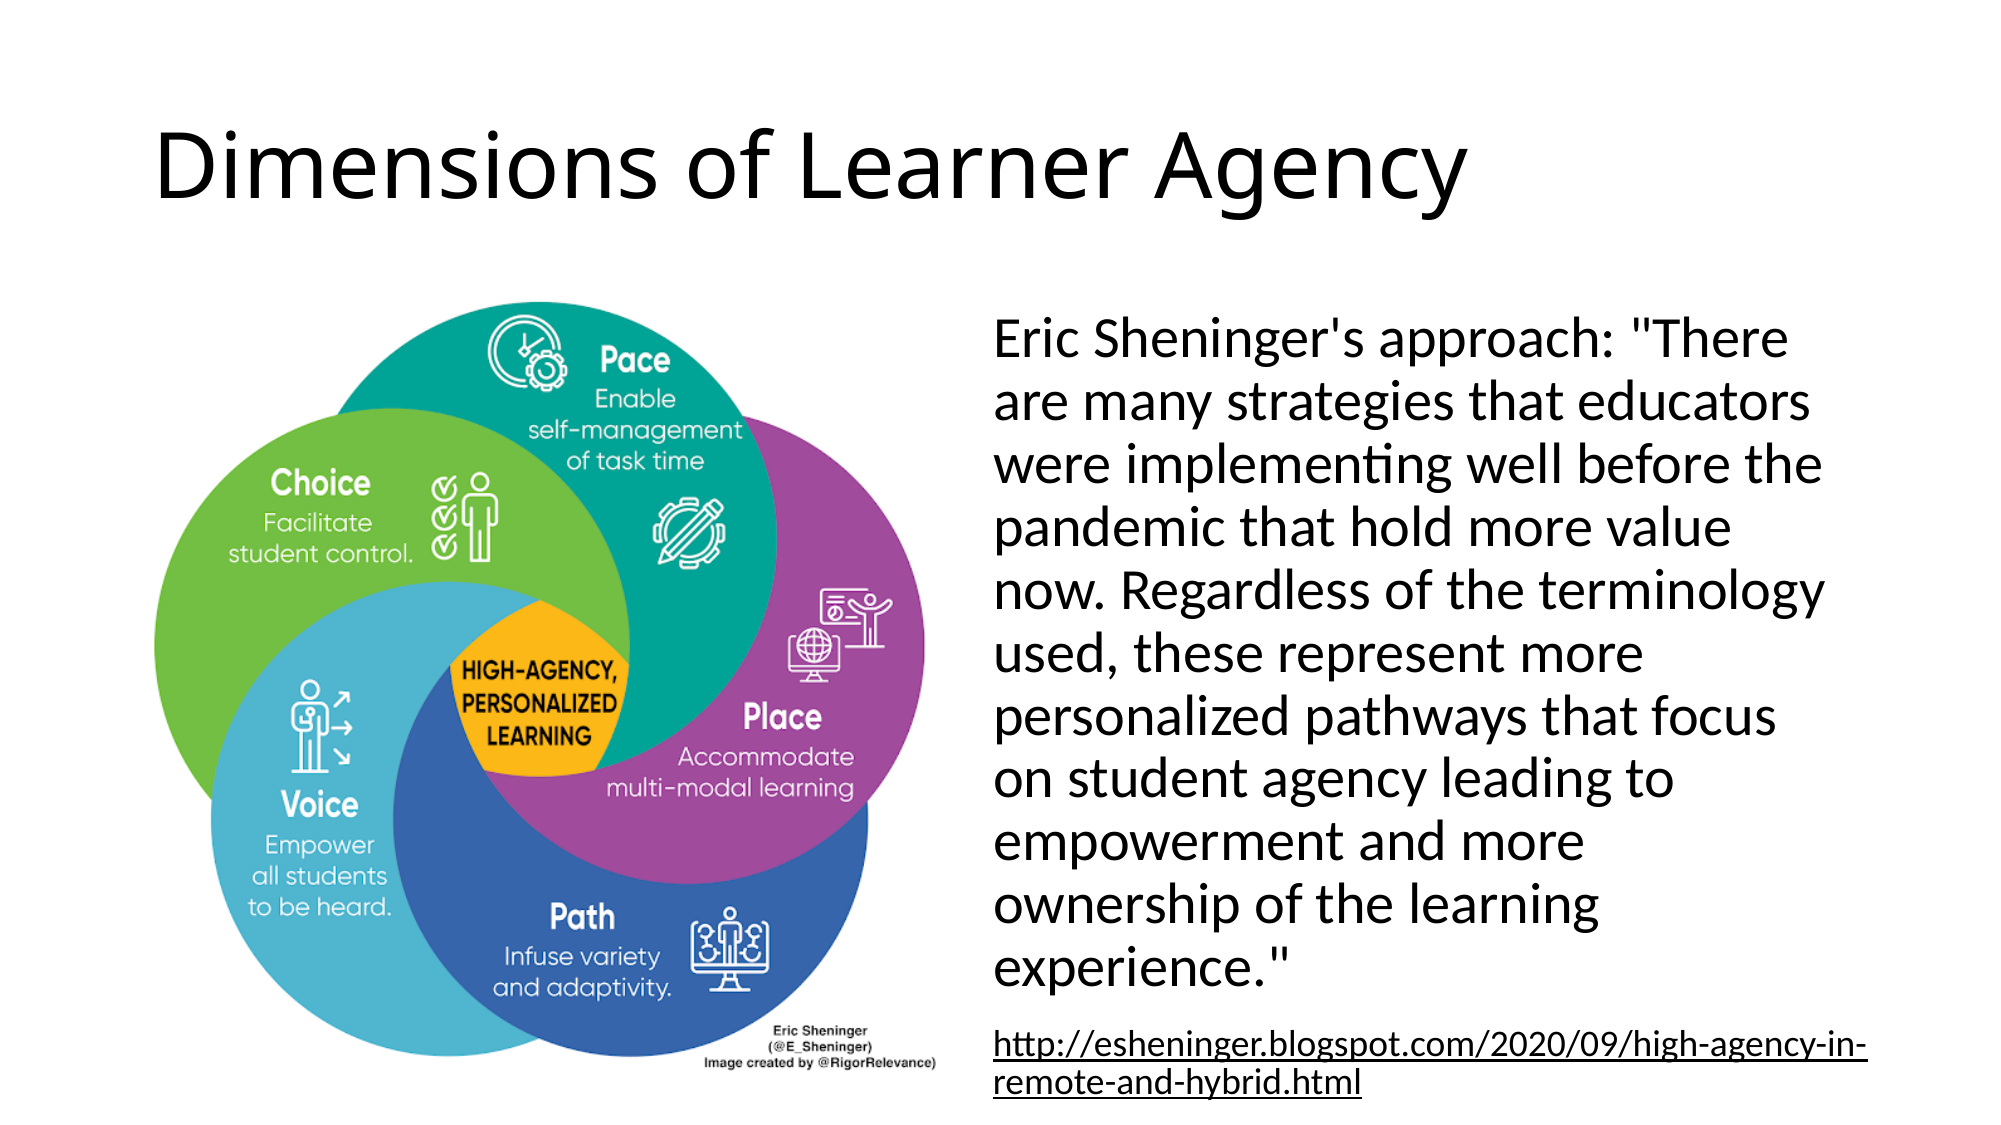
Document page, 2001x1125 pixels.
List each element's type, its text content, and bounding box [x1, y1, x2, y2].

list Eric Sheninger's approach: "There are many strategies that educators were implementing well before the pandemic that hold more value now. Regardless of the terminology used, these represent more personalized pathways that focus on student agency leading to empowerment and more ownership of the learning experience." [978, 299, 1863, 1012]
text_box http://esheninger.blogspot.com/2020/09/high-agency-in-remote-and-hybrid.html [978, 1012, 1892, 1117]
title Dimensions of Learner Agency [137, 59, 1863, 278]
picture [137, 277, 942, 1081]
